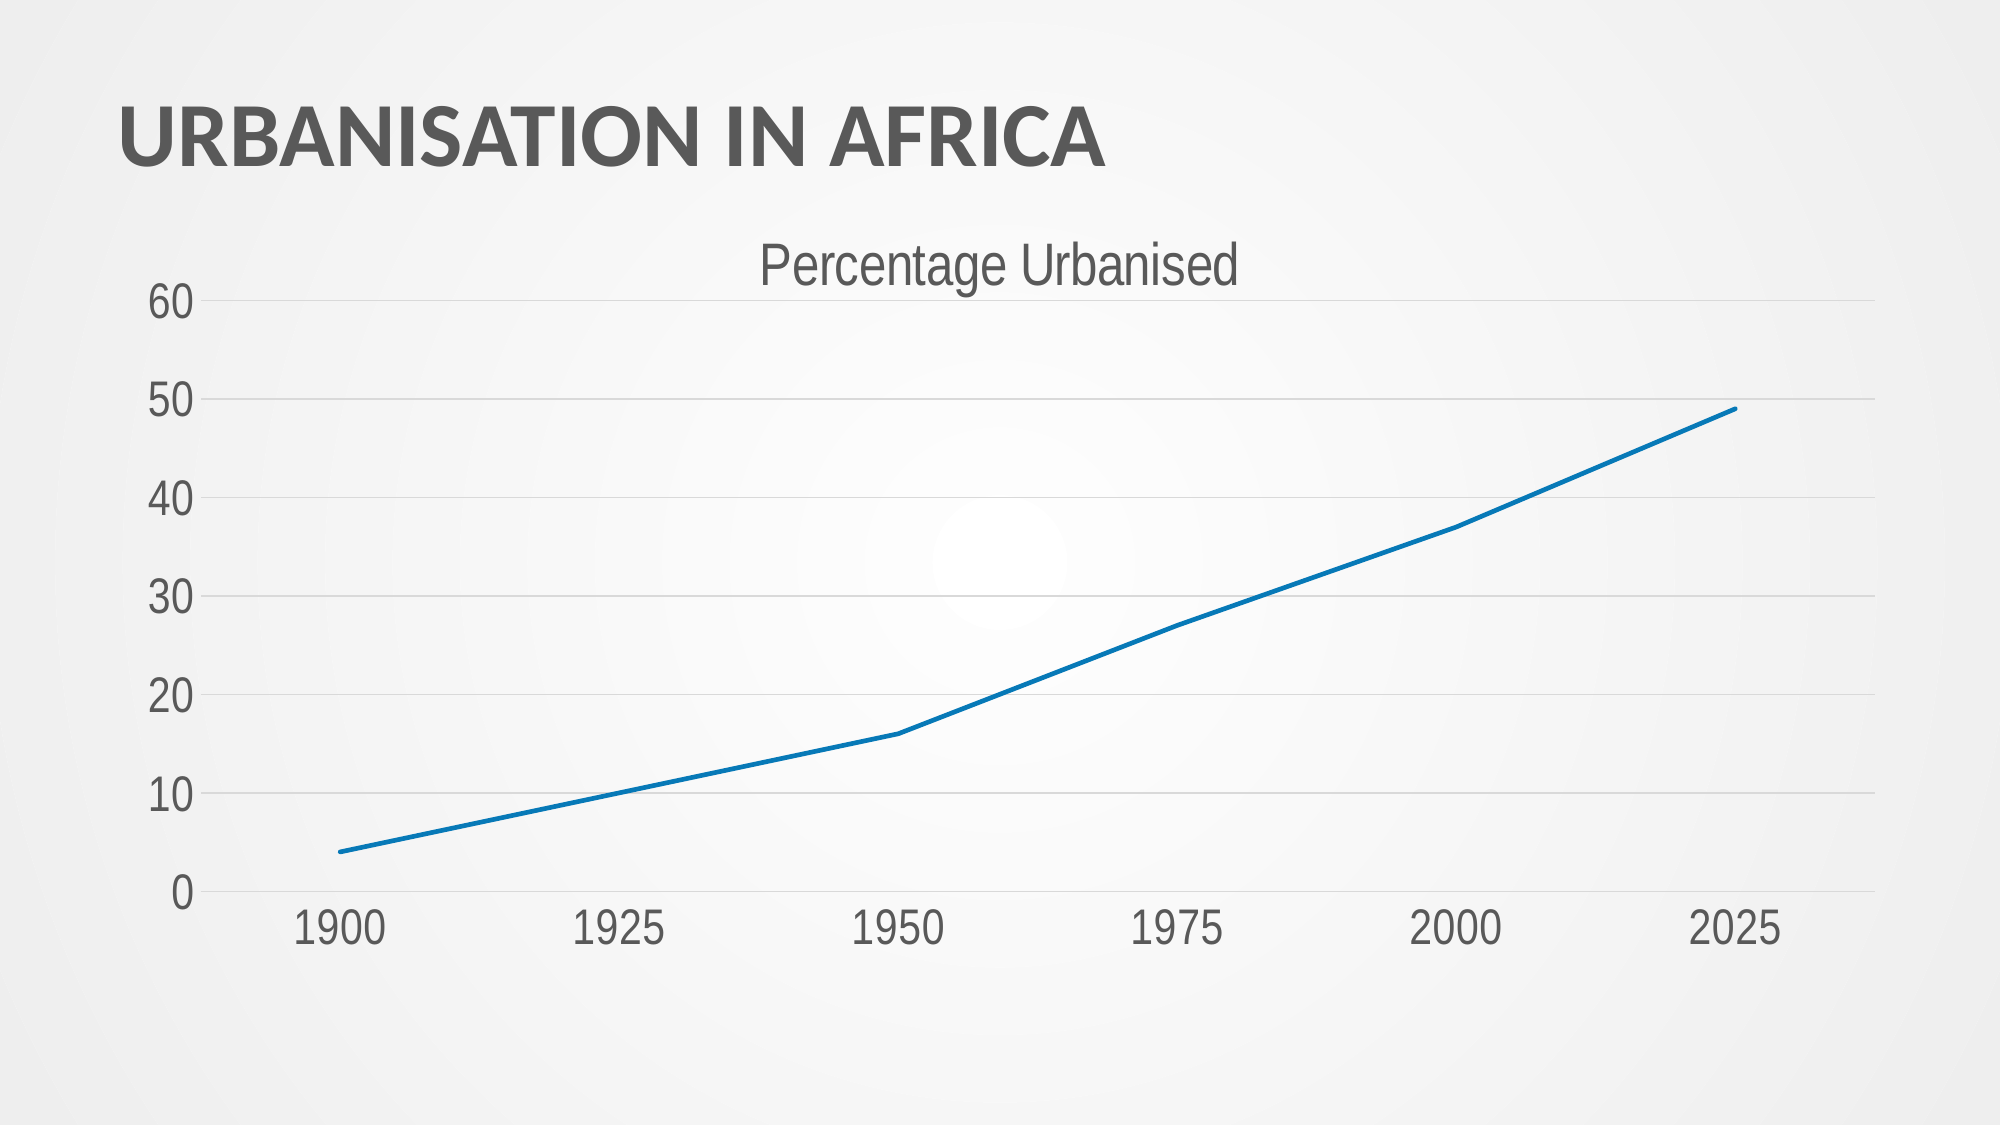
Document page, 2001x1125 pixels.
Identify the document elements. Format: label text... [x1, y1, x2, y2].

title URBANISATION IN AFRICA [102, 71, 1903, 186]
chart [99, 186, 1901, 1006]
